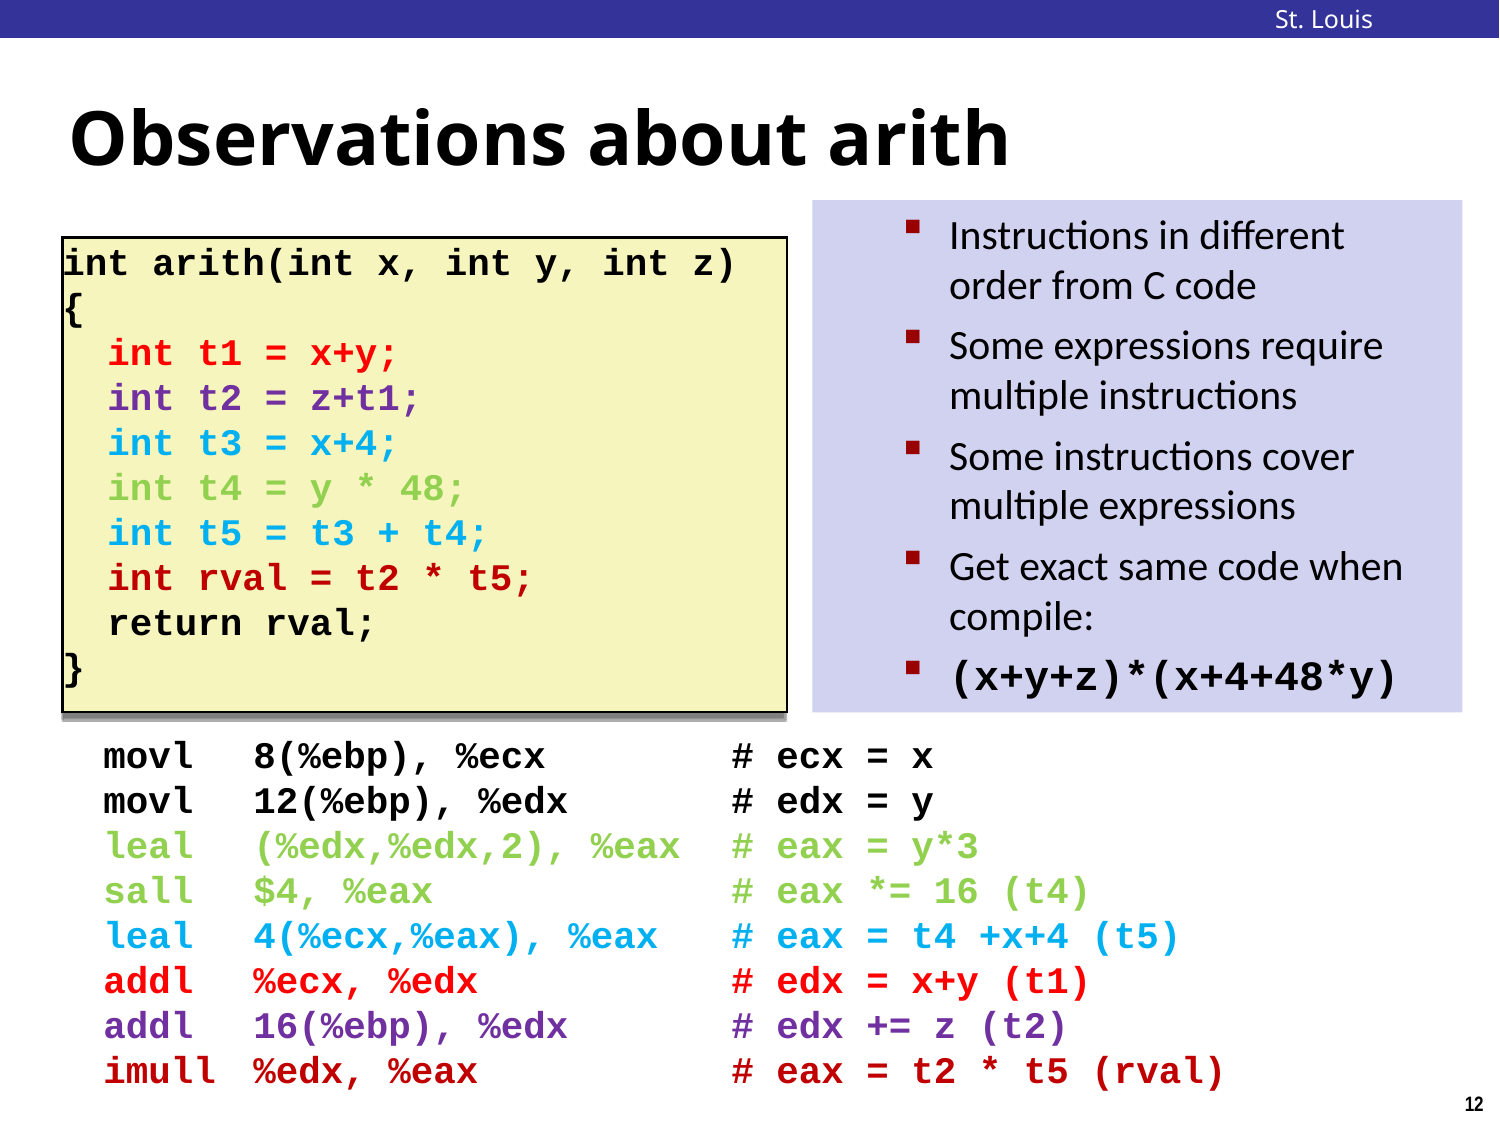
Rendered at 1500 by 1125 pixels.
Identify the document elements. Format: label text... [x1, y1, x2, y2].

list Instructions in different order from C code Some expressions require multiple instructions Some instructions cover multiple expressions Get exact same code when compile: (x+y+z)*(x+4+48*y) [812, 200, 1463, 713]
title Observations about arith [62, 41, 1438, 230]
text_box movl 8(%ebp), %ecx # ecx = x movl 12(%ebp), %edx # edx = y leal (%edx,%edx,2), %eax # eax = y*3 sall $4, %eax # eax *= 16 (t4) leal 4(%ecx,%eax), %eax # eax = t4 +x+4 (t5) addl %ecx, %edx # edx = x+y (t1) addl 16(%ebp), %edx # edx += z (t2) imull %edx, %eax # eax = t2 * t5 (rval) [49, 724, 1238, 1071]
text_box int arith(int x, int y, int z) { int t1 = x+y; int t2 = z+t1; int t3 = x+4; int t4 = y * 48; int t5 = t3 + t4; int rval = t2 * t5; return rval; } [62, 237, 788, 713]
